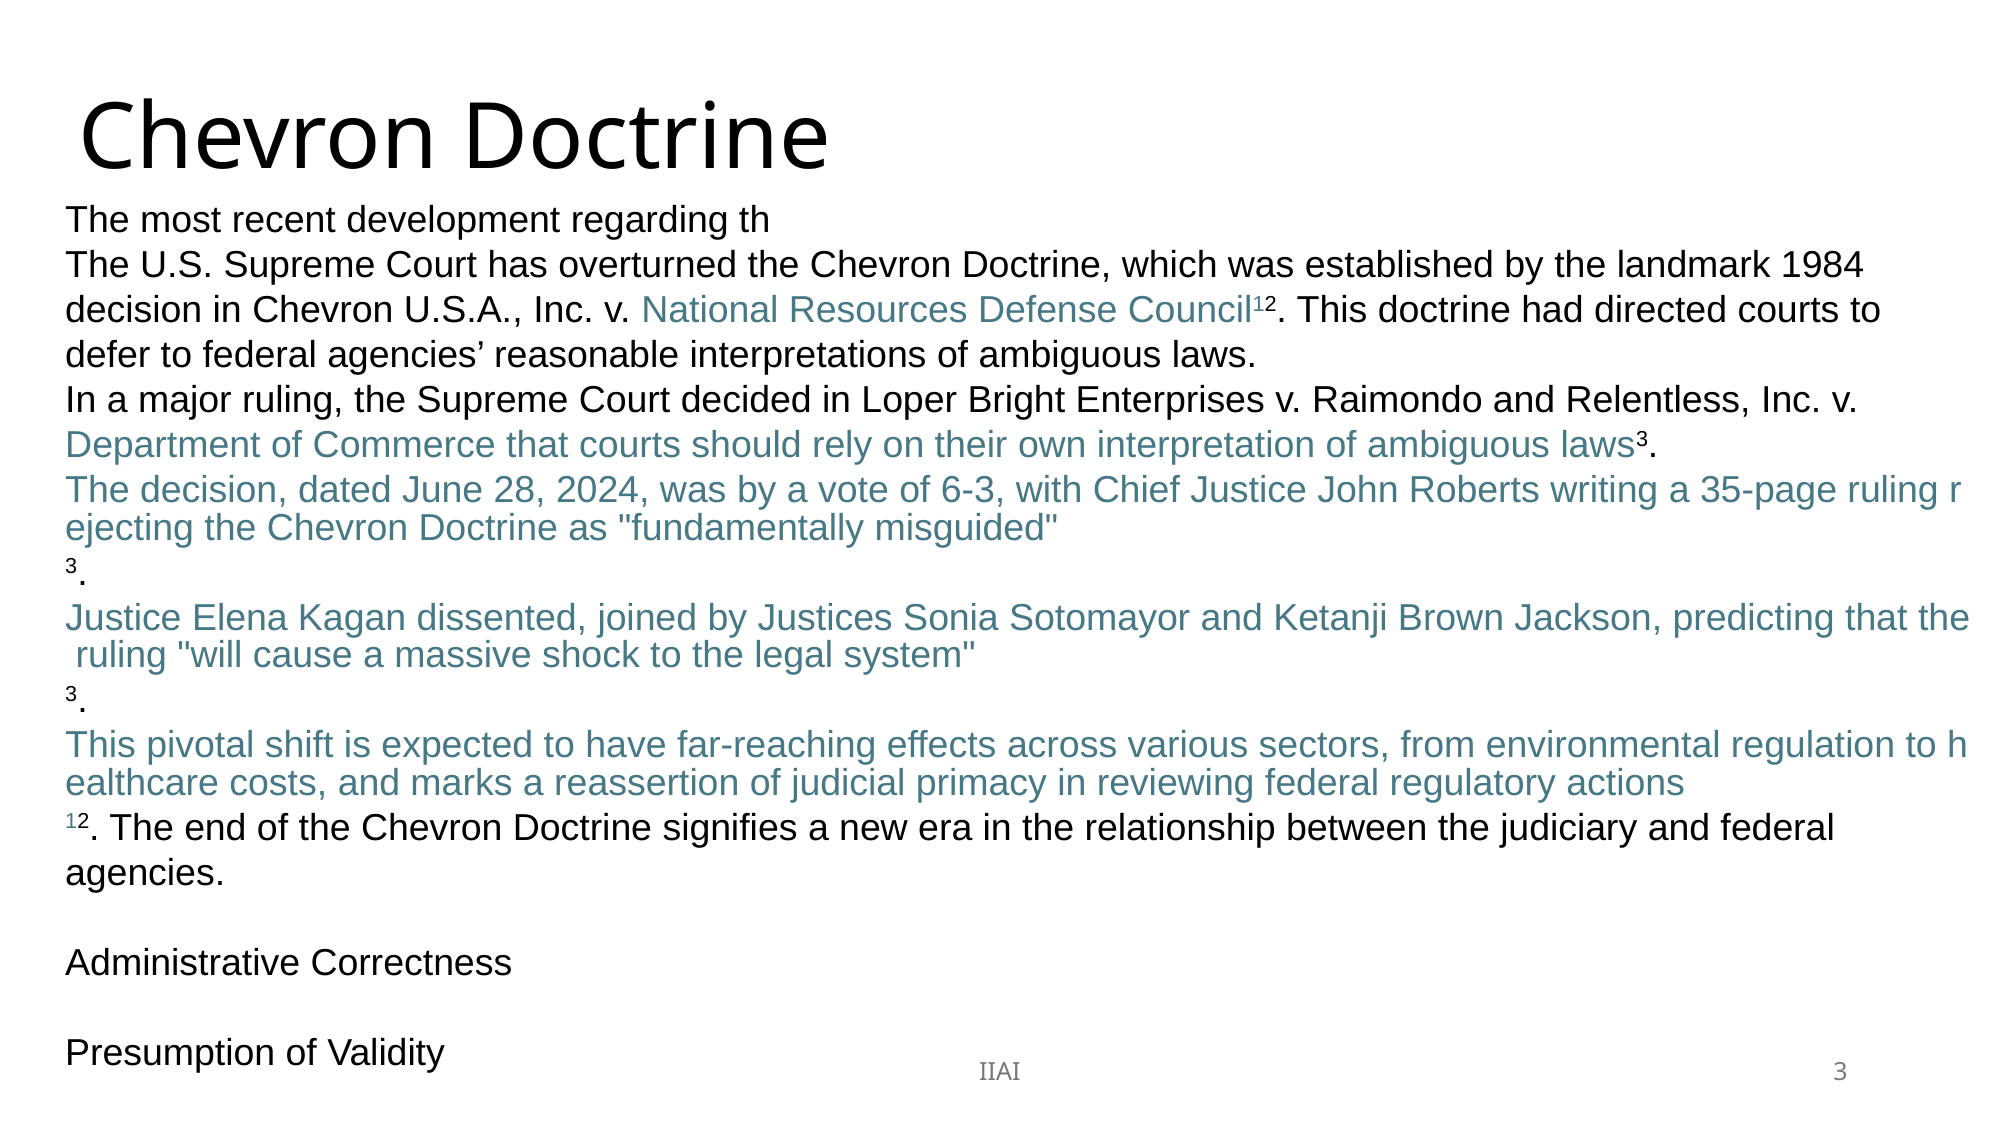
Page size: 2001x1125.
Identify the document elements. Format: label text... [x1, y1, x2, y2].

list The most recent development regarding th The U.S. Supreme Court has overturned the Chevron Doctrine, which was established by the landmark 1984 decision in Chevron U.S.A., Inc. v. National Resources Defense Council12. This doctrine had directed courts to defer to federal agencies’ reasonable interpretations of ambiguous laws. In a major ruling, the Supreme Court decided in Loper Bright Enterprises v. Raimondo and Relentless, Inc. v. Department of Commerce that courts should rely on their own interpretation of ambiguous laws3. The decision, dated June 28, 2024, was by a vote of 6-3, with Chief Justice John Roberts writing a 35-page ruling rejecting the Chevron Doctrine as "fundamentally misguided"3. Justice Elena Kagan dissented, joined by Justices Sonia Sotomayor and Ketanji Brown Jackson, predicting that the ruling "will cause a massive shock to the legal system"3. This pivotal shift is expected to have far-reaching effects across various sectors, from environmental regulation to healthcare costs, and marks a reassertion of judicial primacy in reviewing federal regulatory actions12. The end of the Chevron Doctrine signifies a new era in the relationship between the judiciary and federal agencies. Administrative Correctness Presumption of Validity [50, 187, 1990, 1013]
footer IIAI [662, 1042, 1338, 1103]
title Chevron Doctrine [63, 0, 1863, 187]
slide_number 3 [1412, 1042, 1863, 1103]
